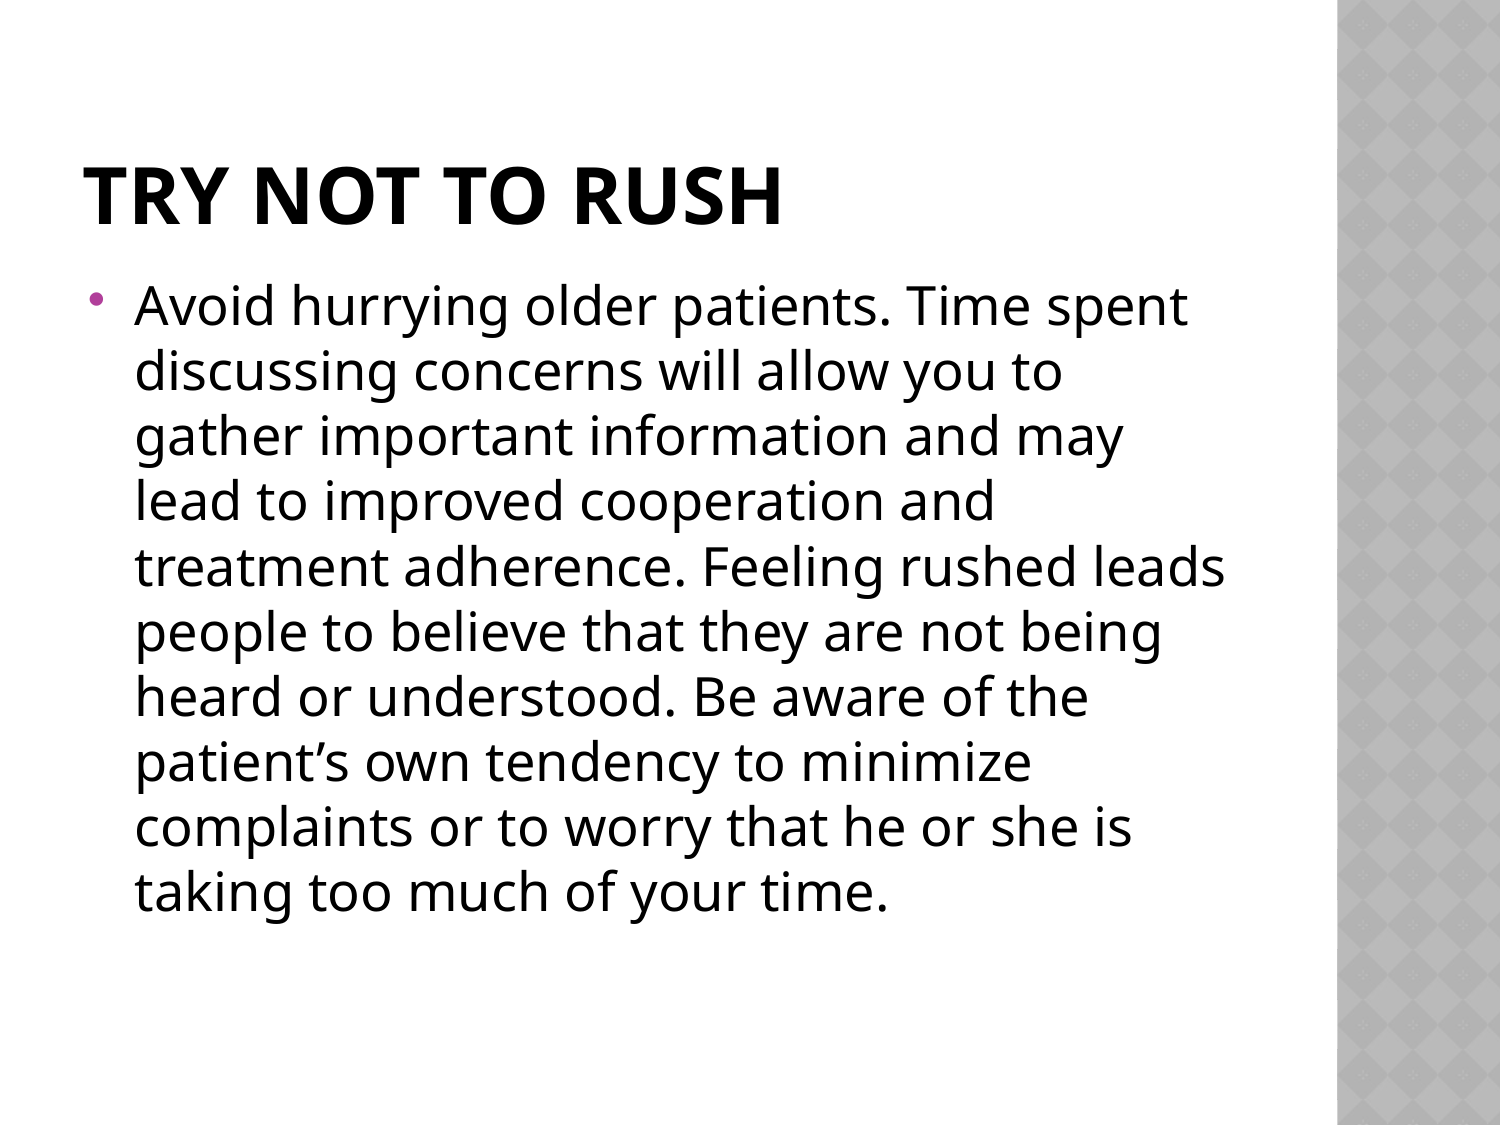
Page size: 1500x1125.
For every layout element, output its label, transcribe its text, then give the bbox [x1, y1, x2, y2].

list Avoid hurrying older patients. Time spent discussing concerns will allow you to gather important information and may lead to improved cooperation and treatment adherence. Feeling rushed leads people to believe that they are not being heard or understood. Be aware of the patient’s own tendency to minimize complaints or to worry that he or she is taking too much of your time. [75, 264, 1263, 1059]
title Try Not to Rush [75, 52, 1263, 240]
